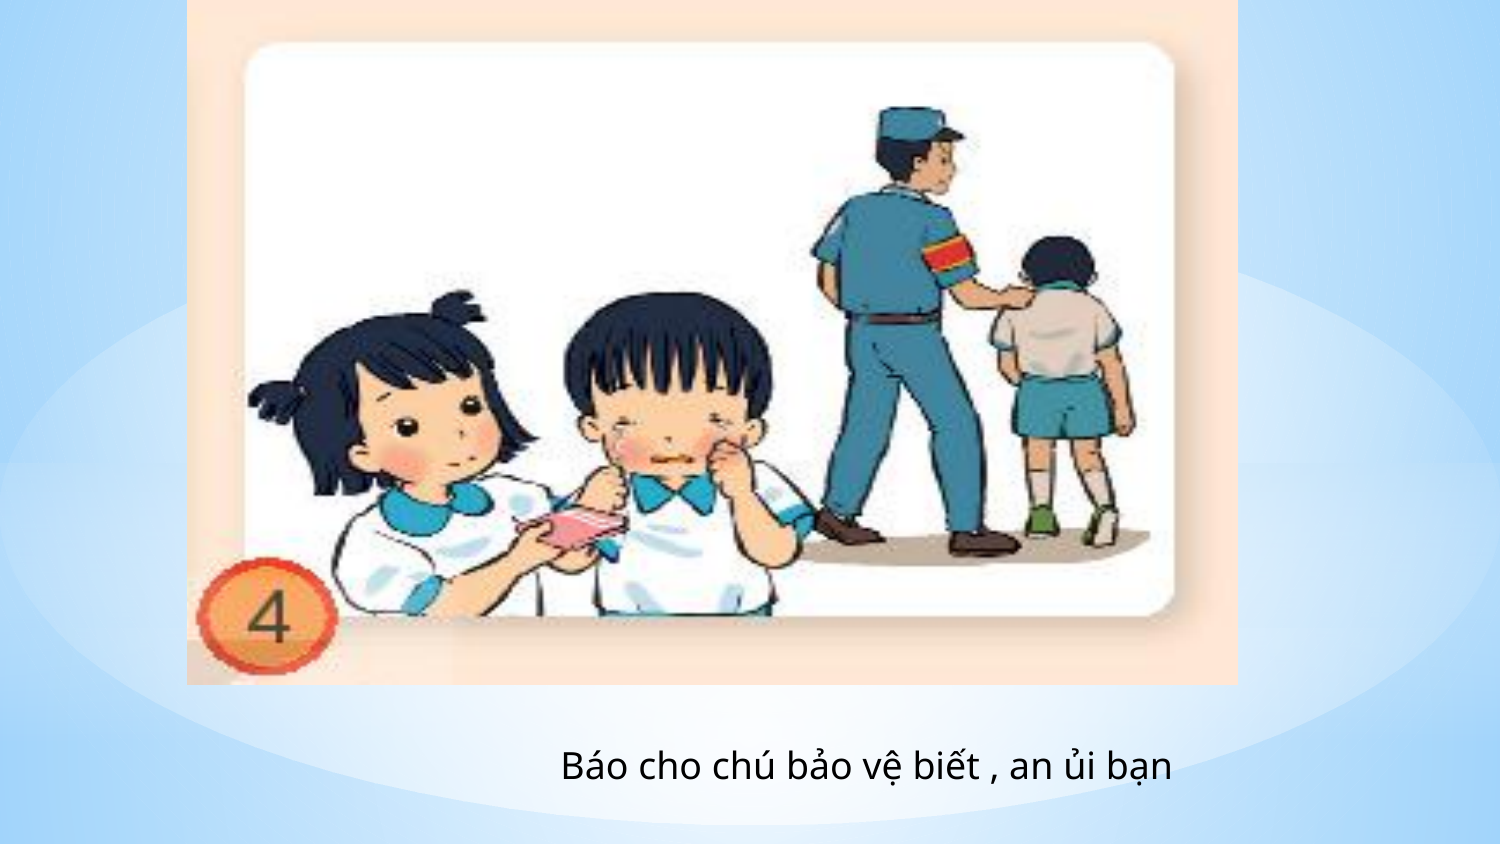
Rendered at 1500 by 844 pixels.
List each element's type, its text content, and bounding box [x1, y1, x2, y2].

picture [187, 0, 1238, 685]
text_box Báo cho chú bảo vệ biết , an ủi bạn [545, 734, 1199, 794]
